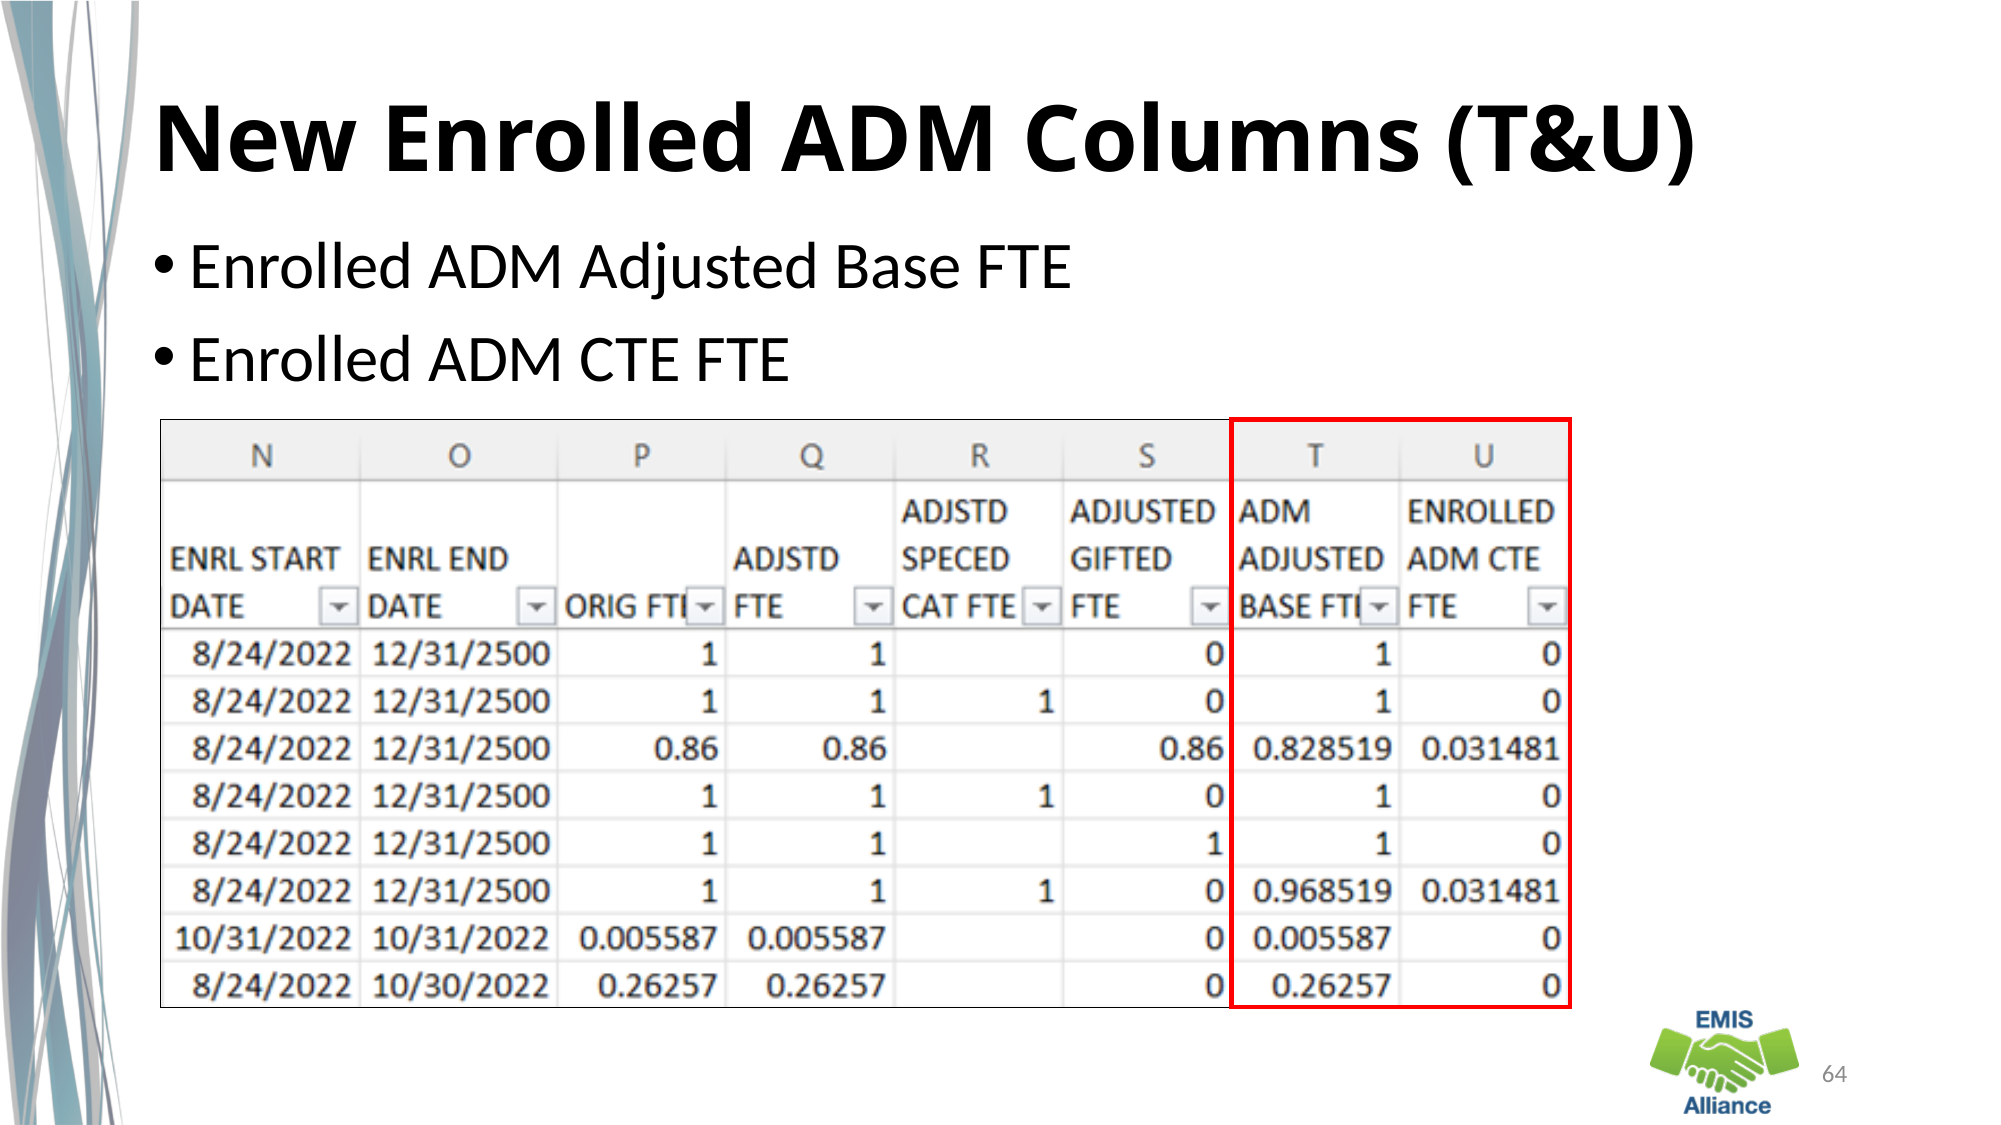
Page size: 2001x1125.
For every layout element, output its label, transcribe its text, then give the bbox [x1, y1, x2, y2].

picture [1650, 1014, 1799, 1042]
title New Enrolled ADM Columns (T&U) [137, 59, 1863, 223]
picture [160, 419, 1571, 1008]
slide_number 64 [1412, 1042, 1863, 1103]
picture [0, 2, 139, 1124]
list Enrolled ADM Adjusted Base FTE Enrolled ADM CTE FTE [137, 223, 1863, 1014]
picture [1650, 1103, 1799, 1121]
